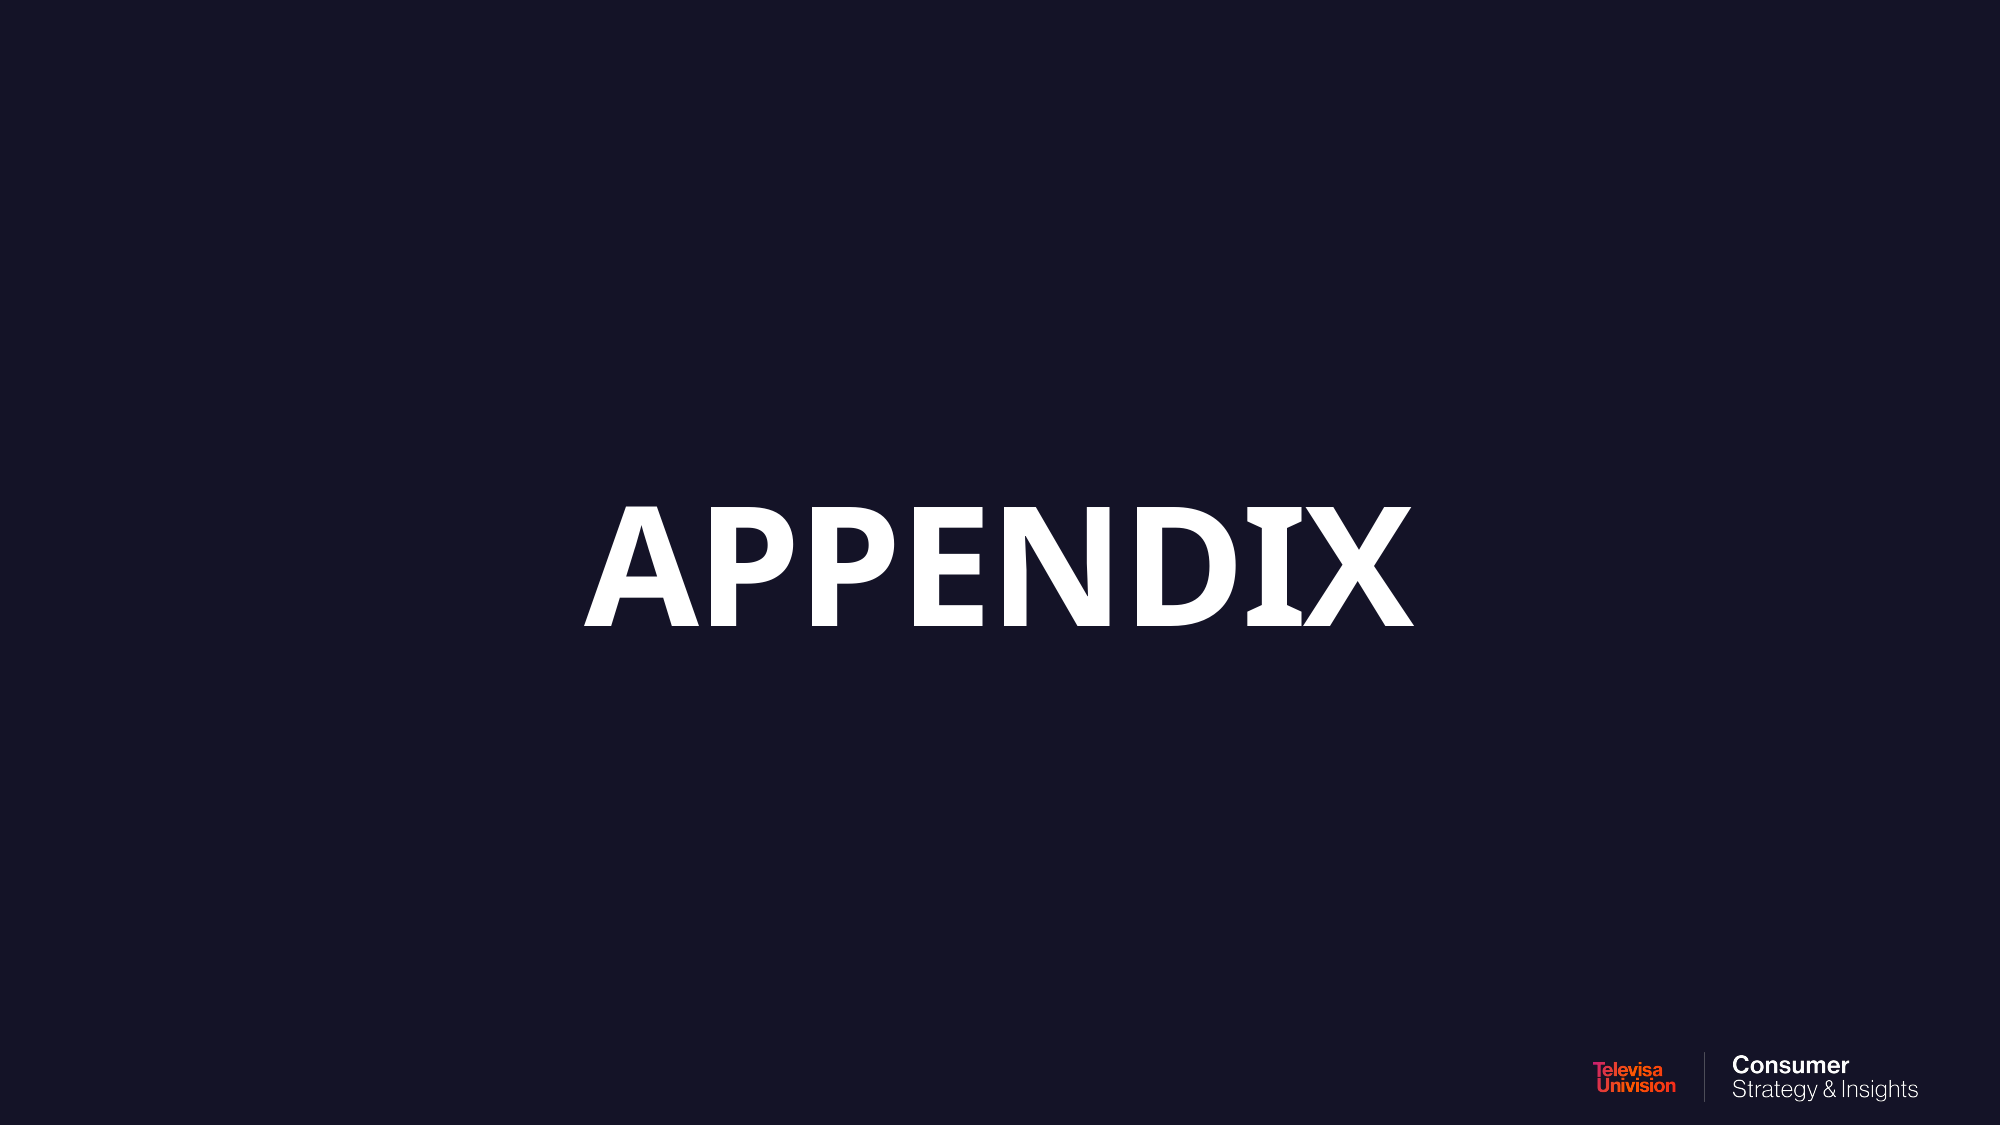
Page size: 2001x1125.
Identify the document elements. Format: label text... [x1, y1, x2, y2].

list Appendix [133, 512, 1867, 657]
picture [1593, 1052, 1918, 1102]
